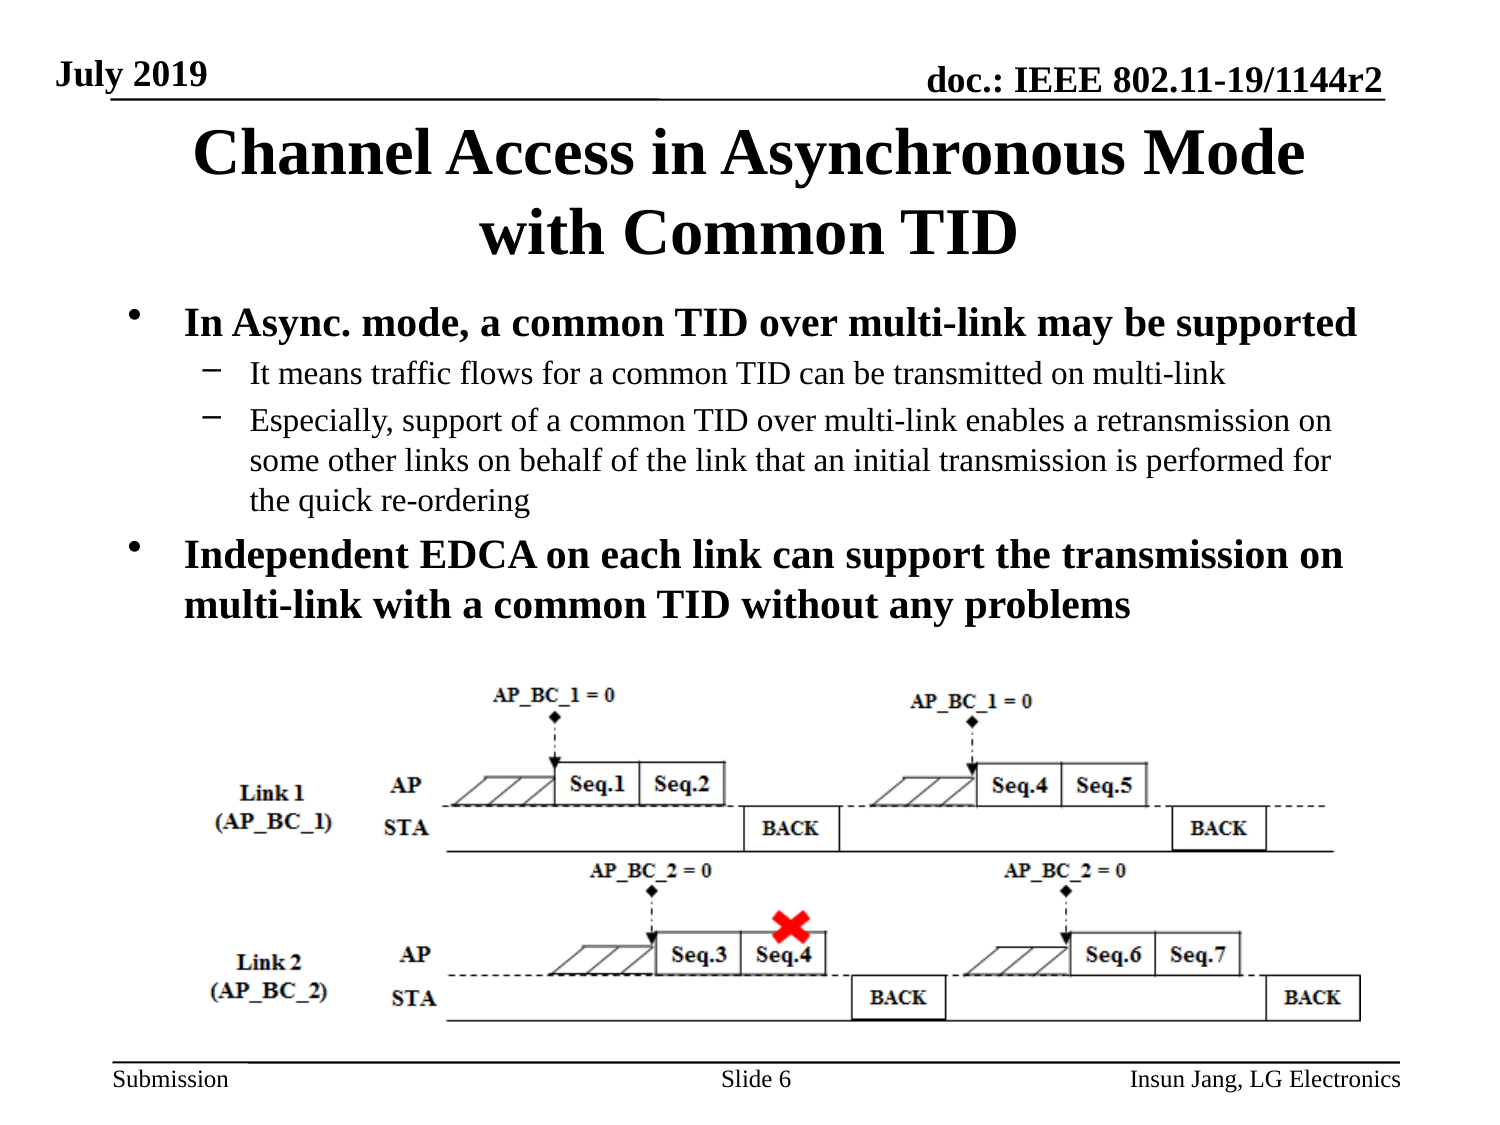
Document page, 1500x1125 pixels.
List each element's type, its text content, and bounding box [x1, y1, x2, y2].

slide_number Slide 6 [712, 1061, 800, 1093]
footer Insun Jang, LG Electronics [1125, 1061, 1402, 1093]
list In Async. mode, a common TID over multi-link may be supported It means traffic flows for a common TID can be transmitted on multi-link Especially, support of a common TID over multi-link enables a retransmission on some other links on behalf of the link that an initial transmission is performed for the quick re-ordering Independent EDCA on each link can support the transmission on multi-link with a common TID without any problems [112, 287, 1388, 1000]
title Channel Access in Asynchronous Mode with Common TID [112, 112, 1388, 263]
picture [187, 674, 1362, 1026]
